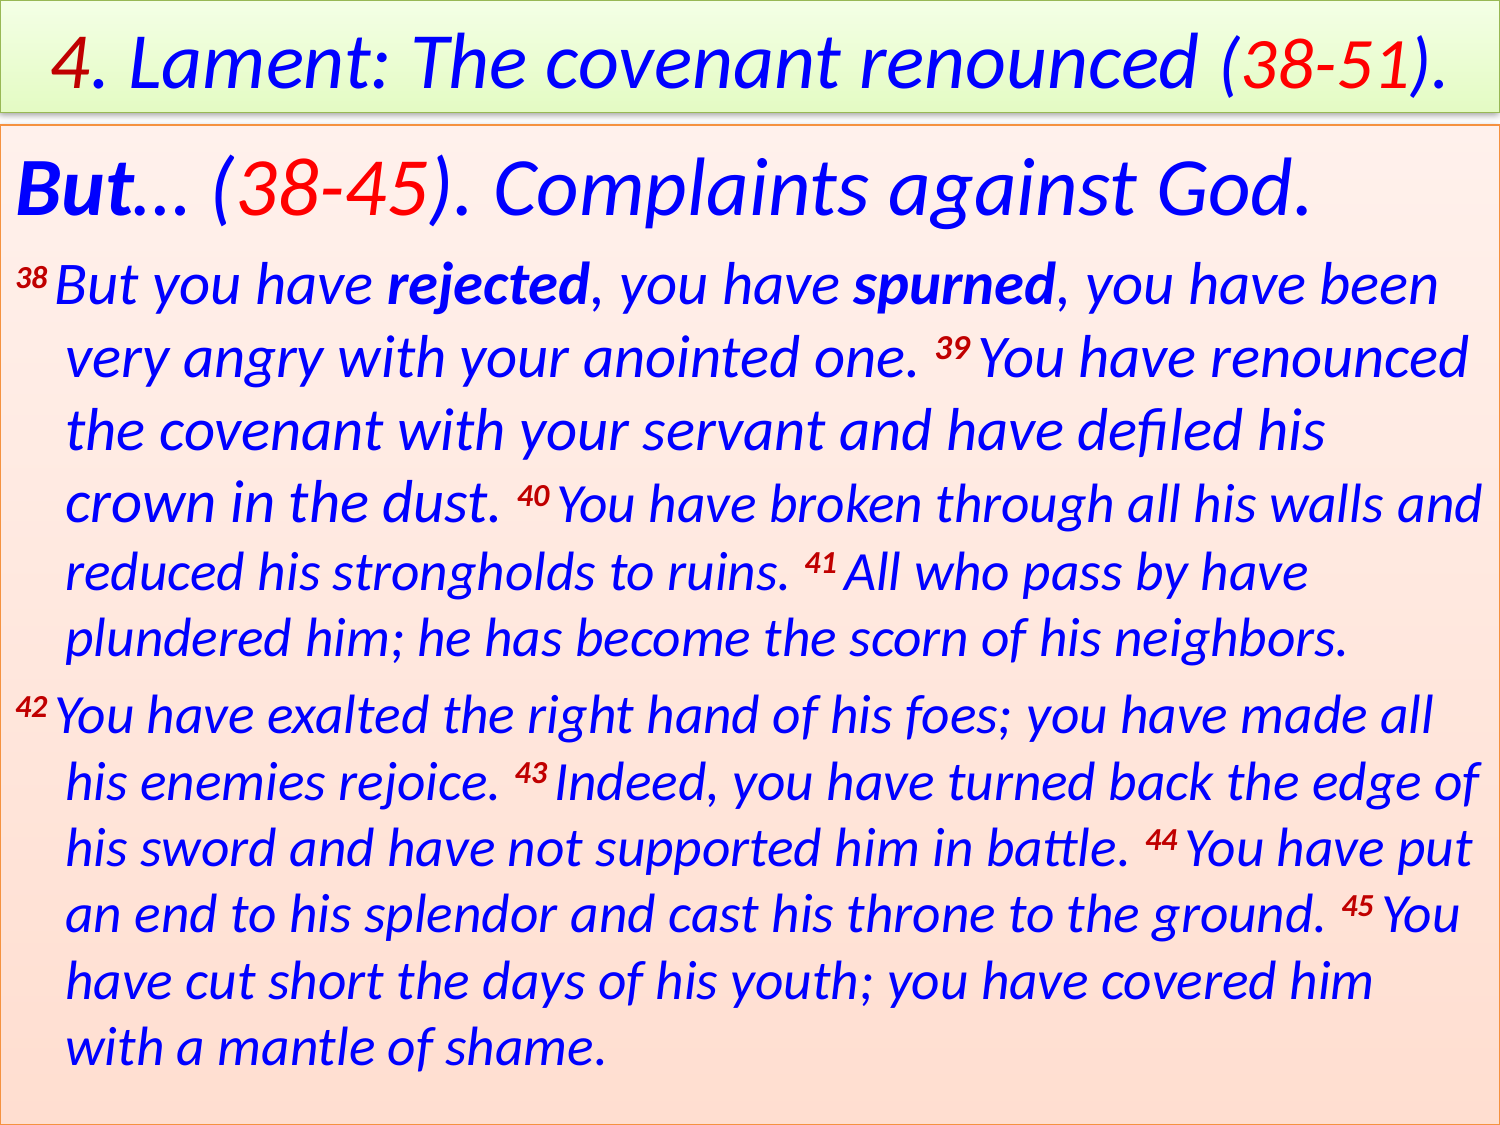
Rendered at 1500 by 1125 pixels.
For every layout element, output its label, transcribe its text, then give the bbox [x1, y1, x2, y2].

title 4. Lament: The covenant renounced (38-51). [0, 0, 1500, 113]
list But… (38-45). Complaints against God. 38 But you have rejected, you have spurned, you have been very angry with your anointed one. 39 You have renounced the covenant with your servant and have defiled his crown in the dust. 40 You have broken through all his walls and reduced his strongholds to ruins. 41 All who pass by have plundered him; he has become the scorn of his neighbors. 42 You have exalted the right hand of his foes; you have made all his enemies rejoice. 43 Indeed, you have turned back the edge of his sword and have not supported him in battle. 44 You have put an end to his splendor and cast his throne to the ground. 45 You have cut short the days of his youth; you have covered him with a mantle of shame. [0, 124, 1500, 1125]
